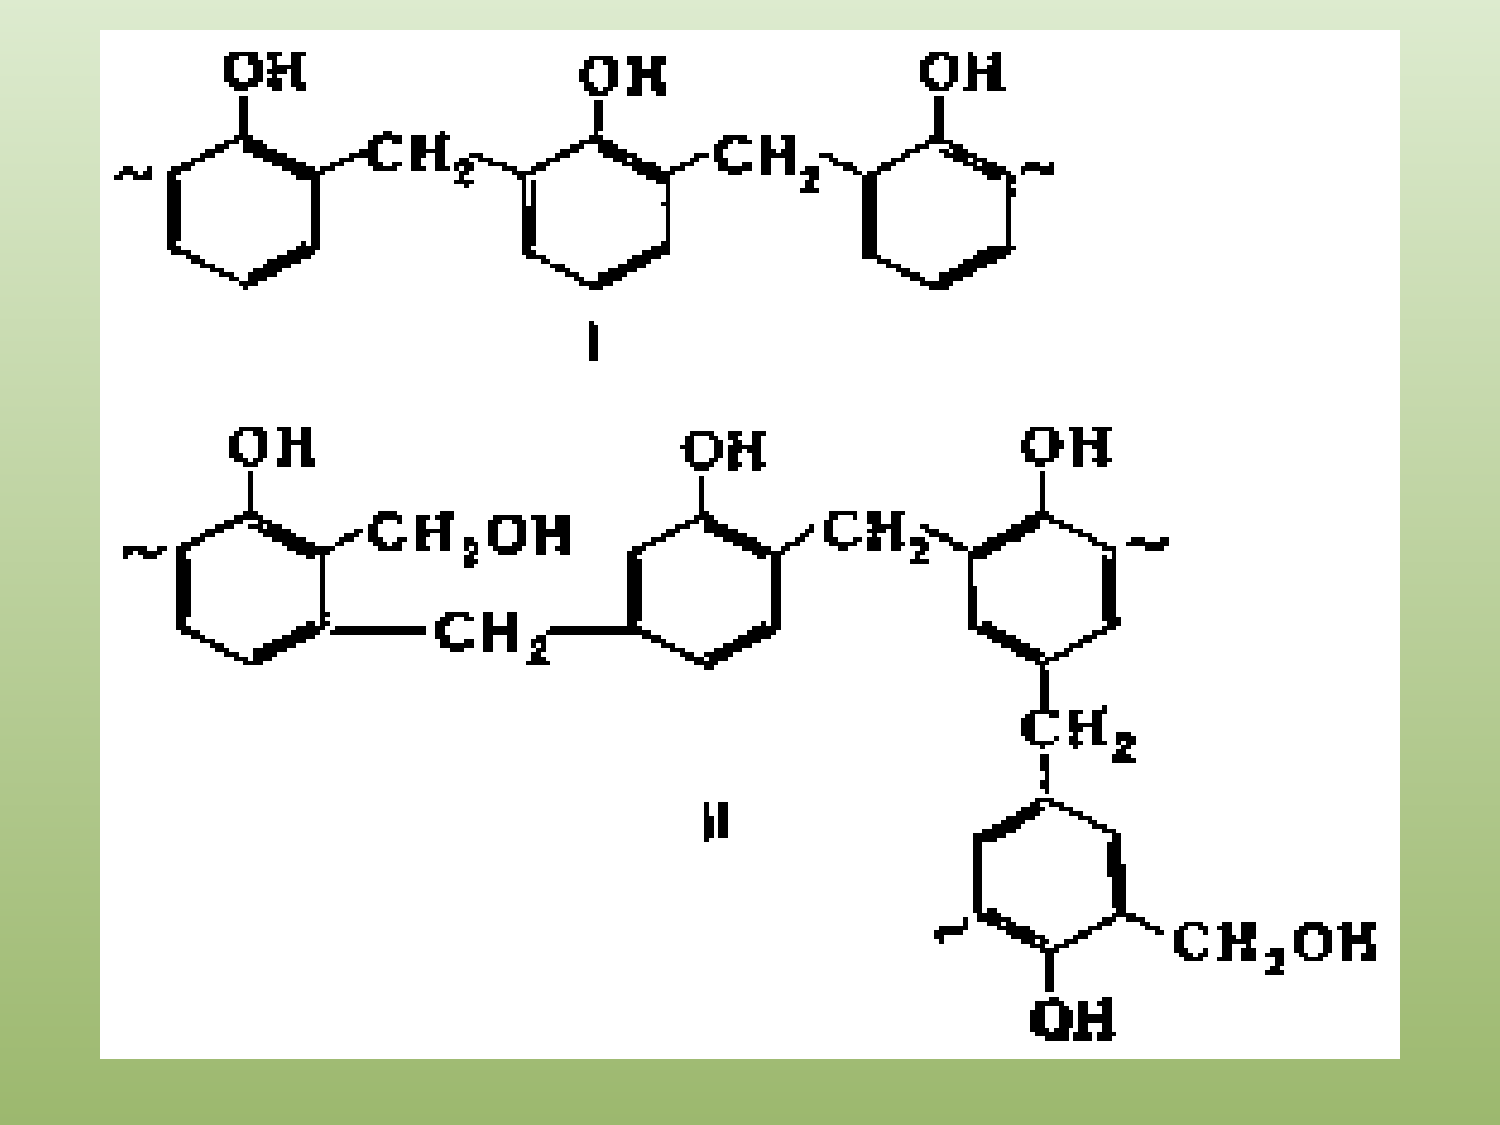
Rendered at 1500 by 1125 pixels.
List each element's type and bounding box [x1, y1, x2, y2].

picture [100, 30, 1400, 1059]
